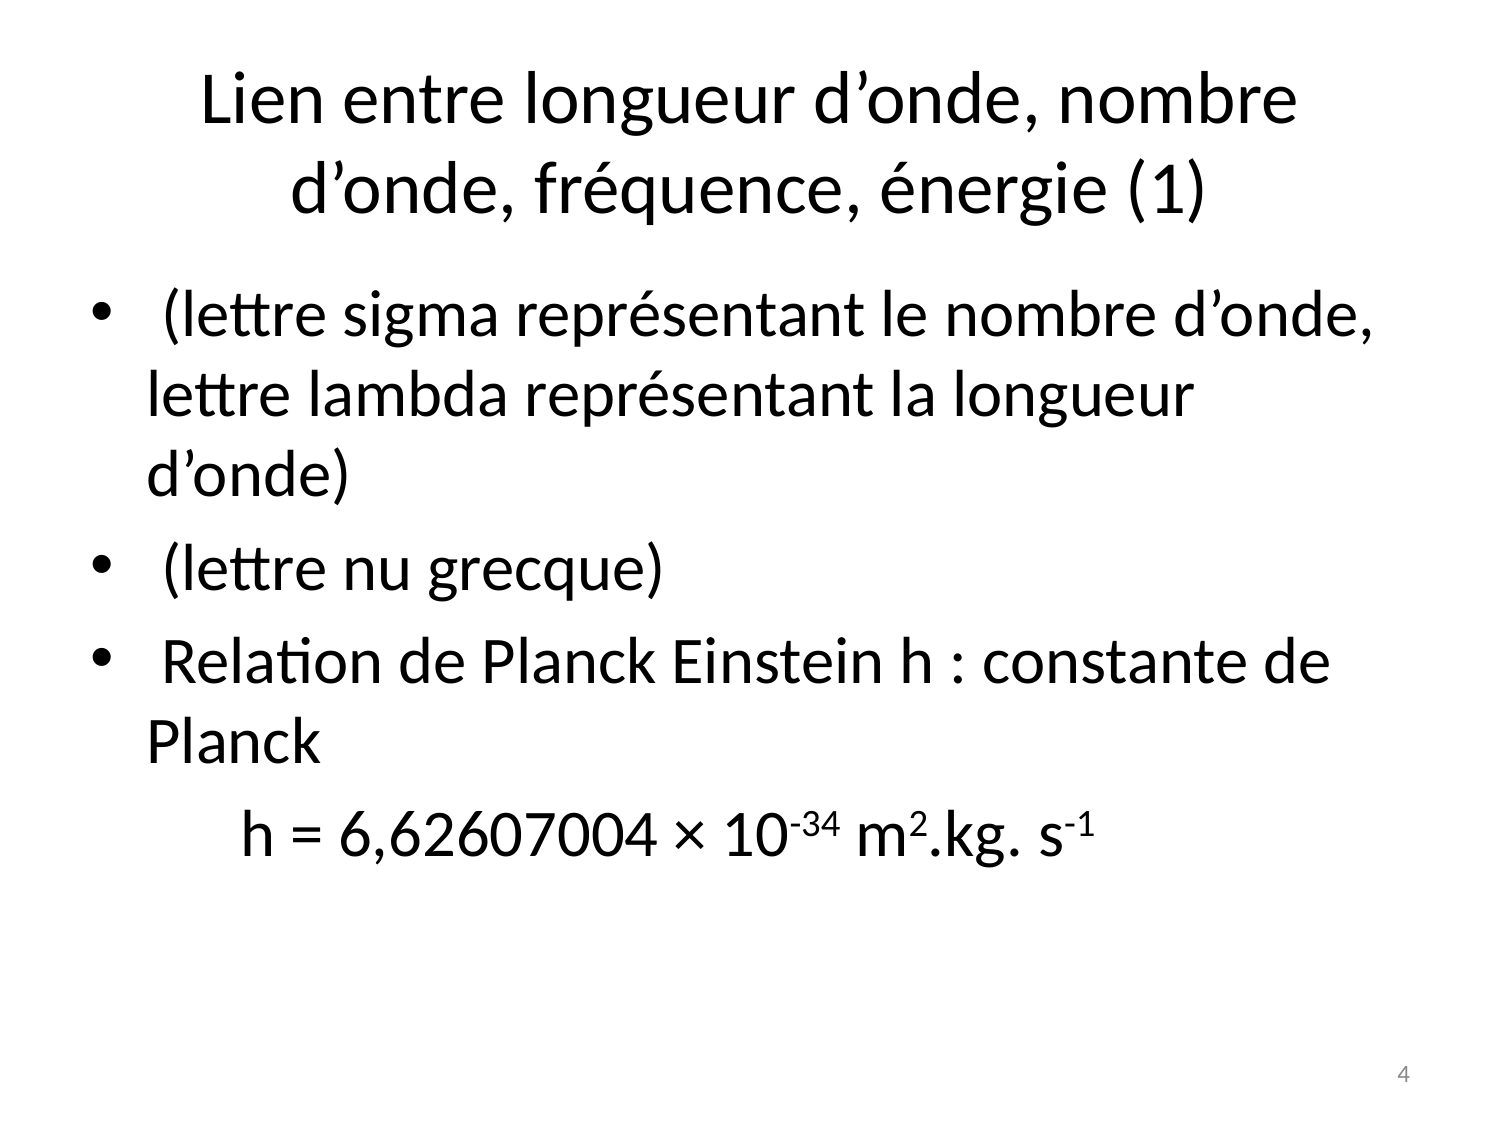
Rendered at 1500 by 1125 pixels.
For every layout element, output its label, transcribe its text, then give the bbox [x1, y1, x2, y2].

title Lien entre longueur d’onde, nombre d’onde, fréquence, énergie (1) [75, 45, 1425, 233]
slide_number 4 [1074, 1042, 1425, 1103]
